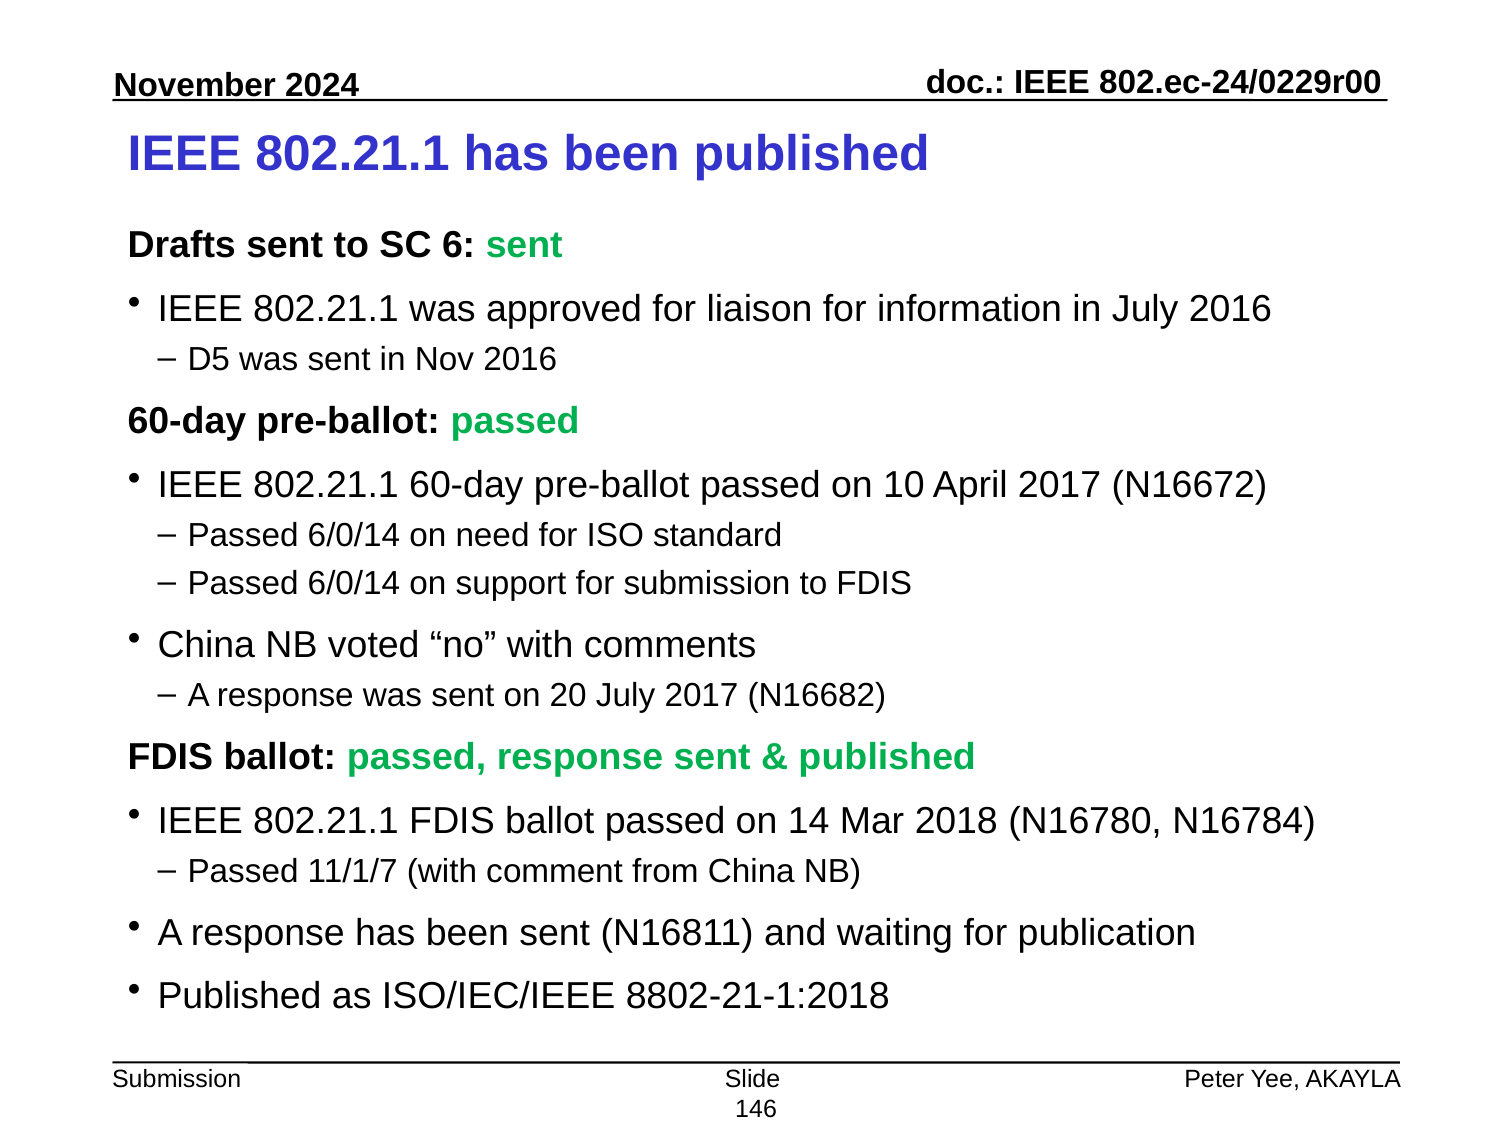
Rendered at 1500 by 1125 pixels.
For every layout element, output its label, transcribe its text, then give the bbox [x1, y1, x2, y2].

title IEEE 802.21.1 has been published [112, 112, 1388, 212]
list Drafts sent to SC 6: sent IEEE 802.21.1 was approved for liaison for information in July 2016 D5 was sent in Nov 2016 60-day pre-ballot: passed IEEE 802.21.1 60-day pre-ballot passed on 10 April 2017 (N16672) Passed 6/0/14 on need for ISO standard Passed 6/0/14 on support for submission to FDIS China NB voted “no” with comments A response was sent on 20 July 2017 (N16682) FDIS ballot: passed, response sent & published IEEE 802.21.1 FDIS ballot passed on 14 Mar 2018 (N16780, N16784) Passed 11/1/7 (with comment from China NB) A response has been sent (N16811) and waiting for publication Published as ISO/IEC/IEEE 8802-21-1:2018 [112, 212, 1388, 888]
slide_number Slide 146 [709, 1061, 803, 1093]
footer Peter Yee, AKAYLA [1183, 1061, 1402, 1093]
